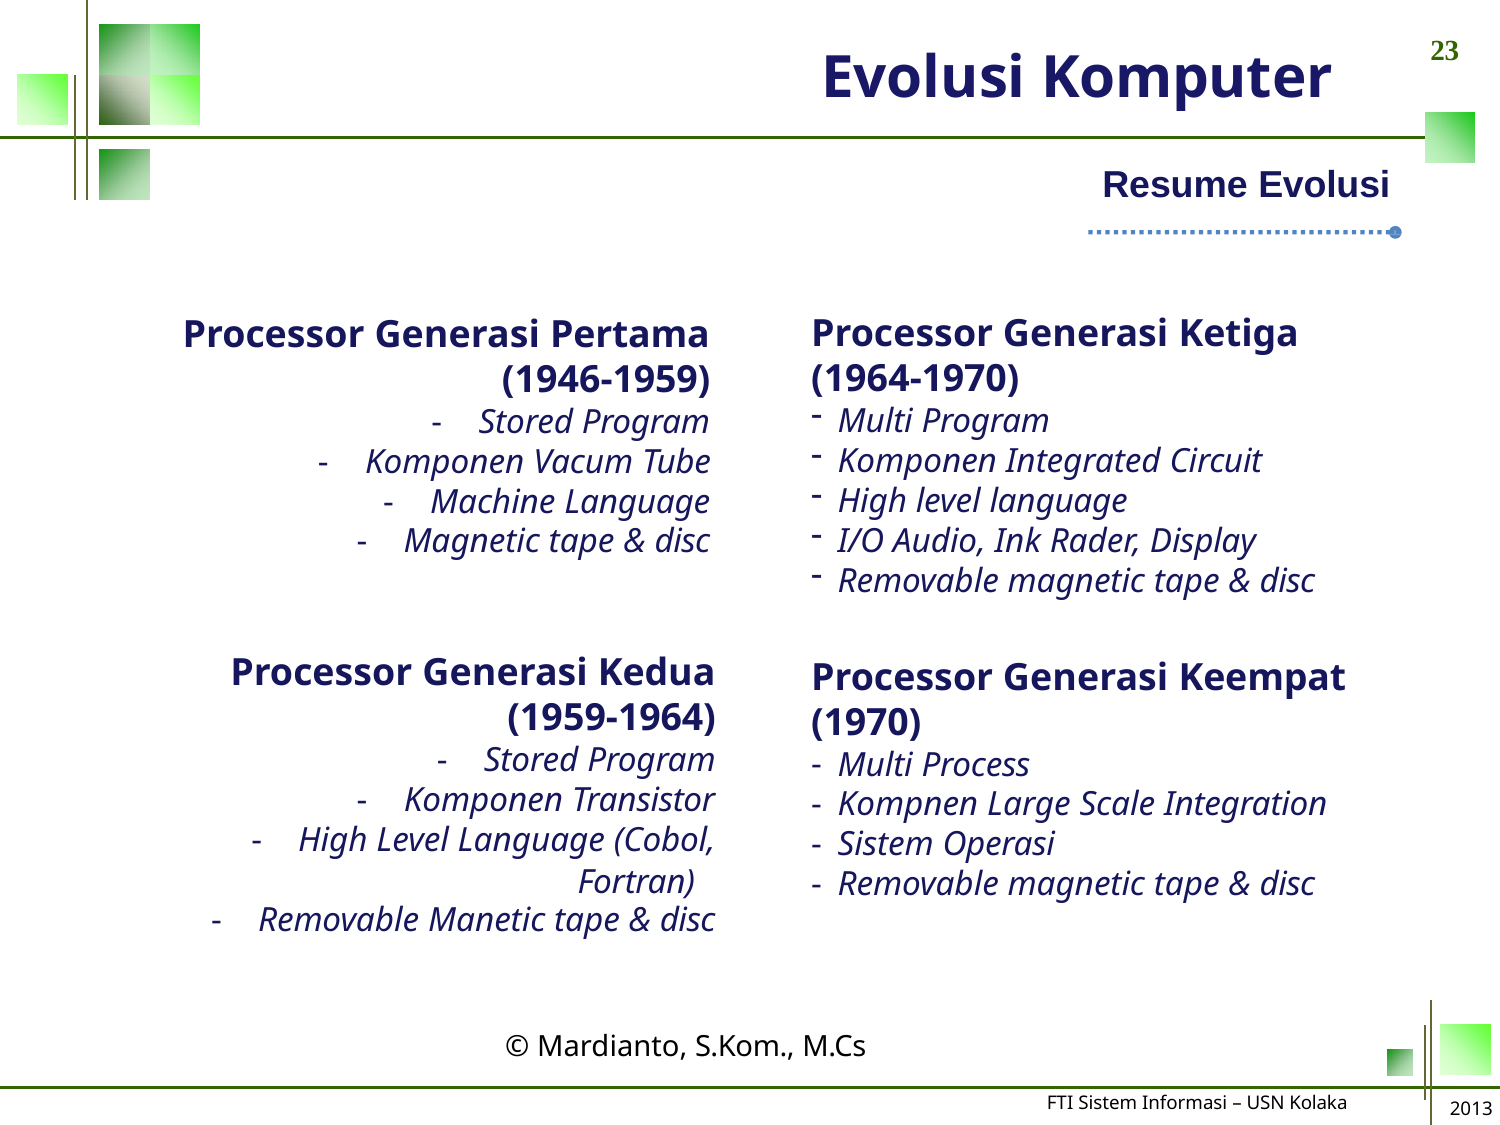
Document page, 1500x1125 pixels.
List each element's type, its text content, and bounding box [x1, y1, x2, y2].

list Processor Generasi Ketiga (1964-1970) Multi Program Komponen Integrated Circuit High level language I/O Audio, Ink Rader, Display Removable magnetic tape & disc Processor Generasi Keempat (1970) Multi Process Kompnen Large Scale Integration Sistem Operasi Removable magnetic tape & disc [808, 306, 1420, 947]
text_box [1385, 226, 1402, 239]
text_box Resume Evolusi [1100, 158, 1394, 206]
text_box Processor Generasi Pertama (1946-1959) - Stored Program - Komponen Vacum Tube - Machine Language Magnetic tape & disc Processor Generasi Kedua (1959-1964) - Stored Program Komponen Transistor - High Level Language (Cobol, - Removable Manetic tape & disc [109, 307, 717, 939]
picture [99, 24, 200, 125]
text_box FTI Sistem Informasi – USN Kolaka [1044, 1088, 1418, 1114]
picture [17, 74, 68, 125]
picture [1387, 1049, 1413, 1076]
picture [1440, 1024, 1491, 1075]
text_box 2013 [1447, 1094, 1500, 1119]
picture [1425, 112, 1475, 163]
text_box © Mardianto, S.Kom., M.Cs [503, 1025, 1025, 1063]
picture [99, 149, 150, 200]
title Evolusi Komputer [247, 37, 1412, 228]
text_box 23 [1428, 29, 1463, 67]
